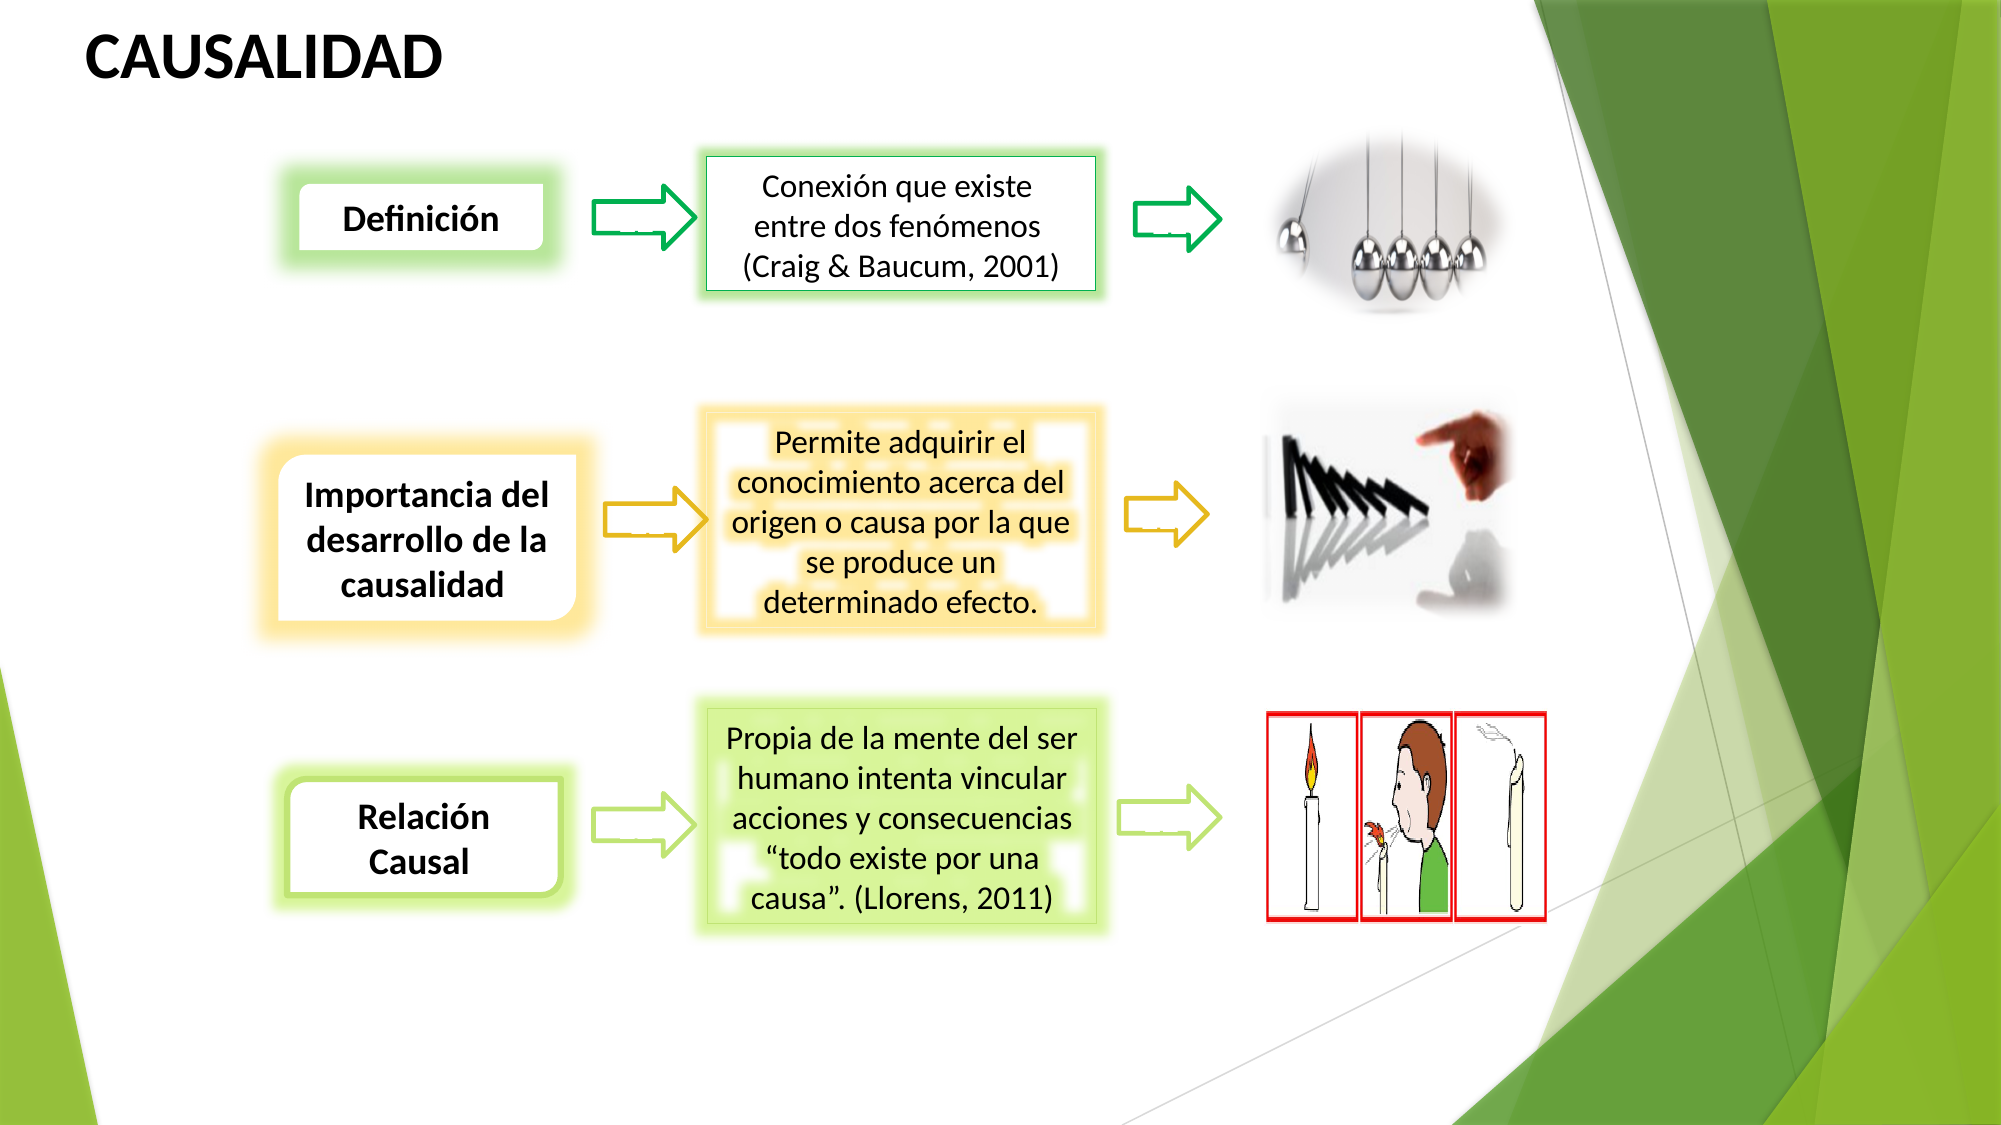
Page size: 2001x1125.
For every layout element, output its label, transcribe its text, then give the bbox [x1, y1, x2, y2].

text_box zz [1124, 481, 1209, 548]
text_box Importancia del desarrollo de la causalidad [276, 453, 578, 623]
picture [1258, 122, 1521, 327]
text_box Conexión que existe entre dos fenómenos (Craig & Baucum, 2001) [706, 156, 1096, 291]
text_box zz [591, 791, 697, 859]
text_box Definición [297, 182, 545, 252]
text_box Relación Causal [285, 777, 563, 897]
text_box zz [592, 184, 697, 251]
text_box zz [1133, 186, 1222, 253]
text_box zz [603, 486, 708, 553]
text_box CAUSALIDAD [70, 4, 459, 100]
picture [1263, 708, 1549, 927]
text_box Permite adquirir el conocimiento acerca del origen o causa por la que se produce un determinado efecto. [706, 412, 1096, 628]
text_box zz [1117, 784, 1222, 851]
text_box Propia de la mente del ser humano intenta vincular acciones y consecuencias “todo existe por una causa”. (Llorens, 2011) [707, 708, 1097, 924]
picture [1257, 382, 1521, 623]
